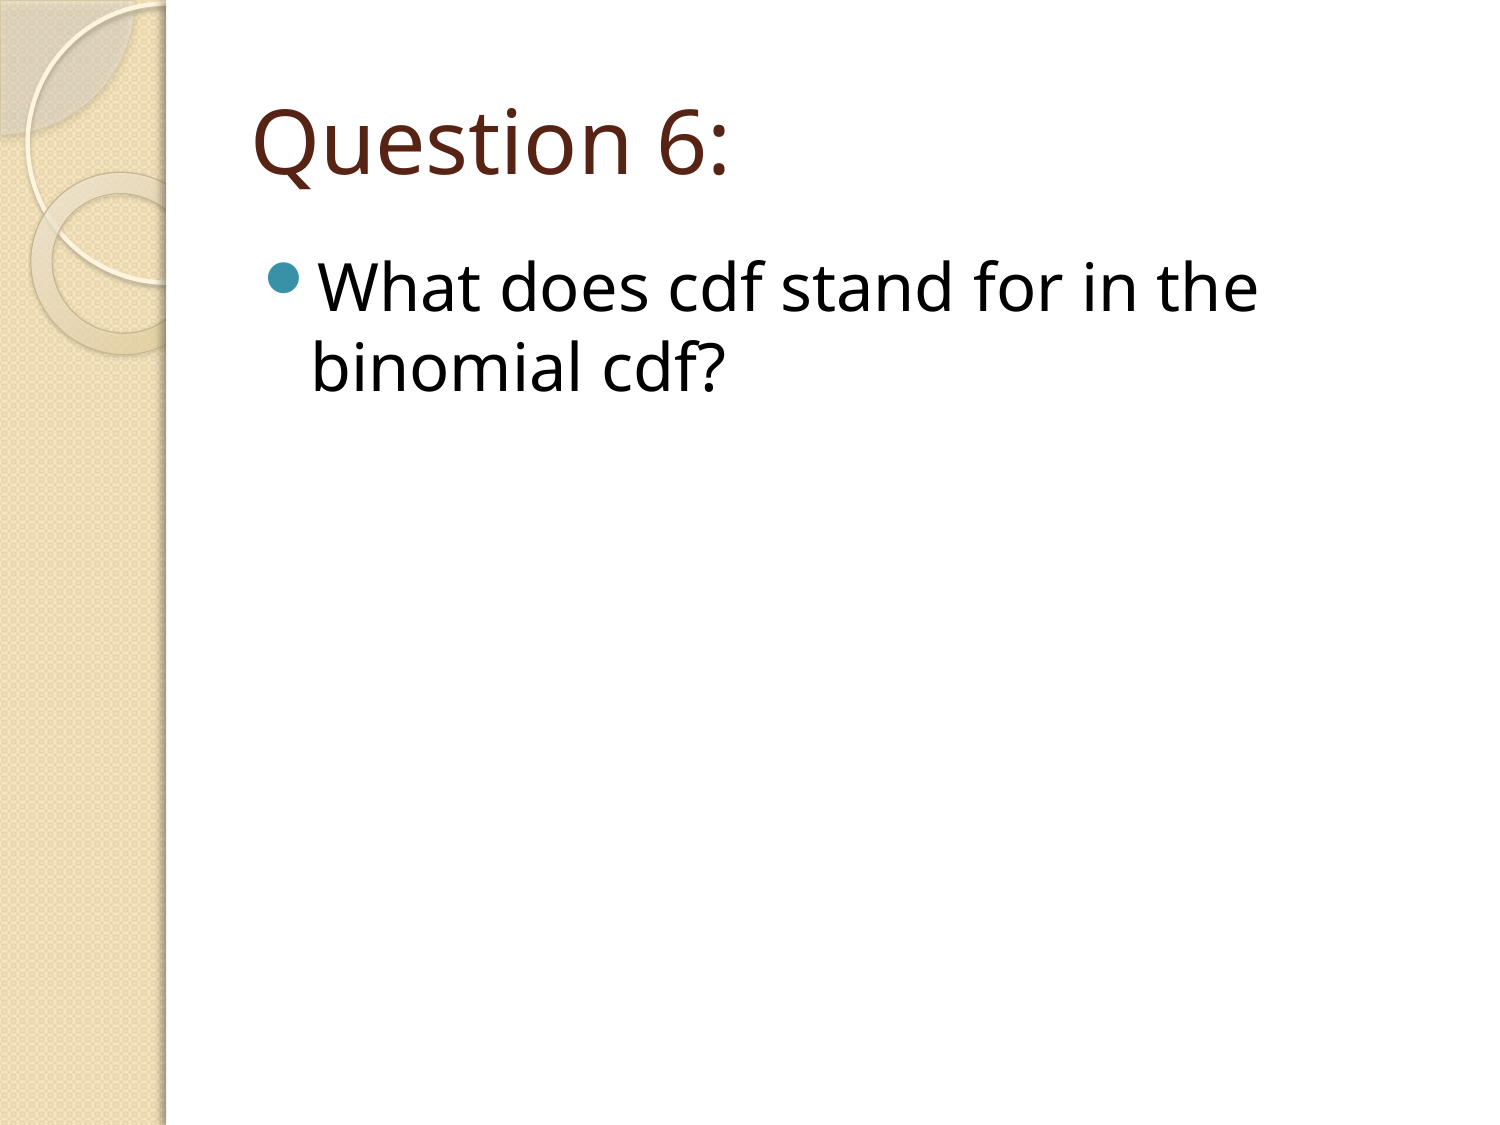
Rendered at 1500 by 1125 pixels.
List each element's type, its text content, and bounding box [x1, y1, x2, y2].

list What does cdf stand for in the binomial cdf? [235, 237, 1466, 1025]
title Question 6: [235, 45, 1466, 233]
